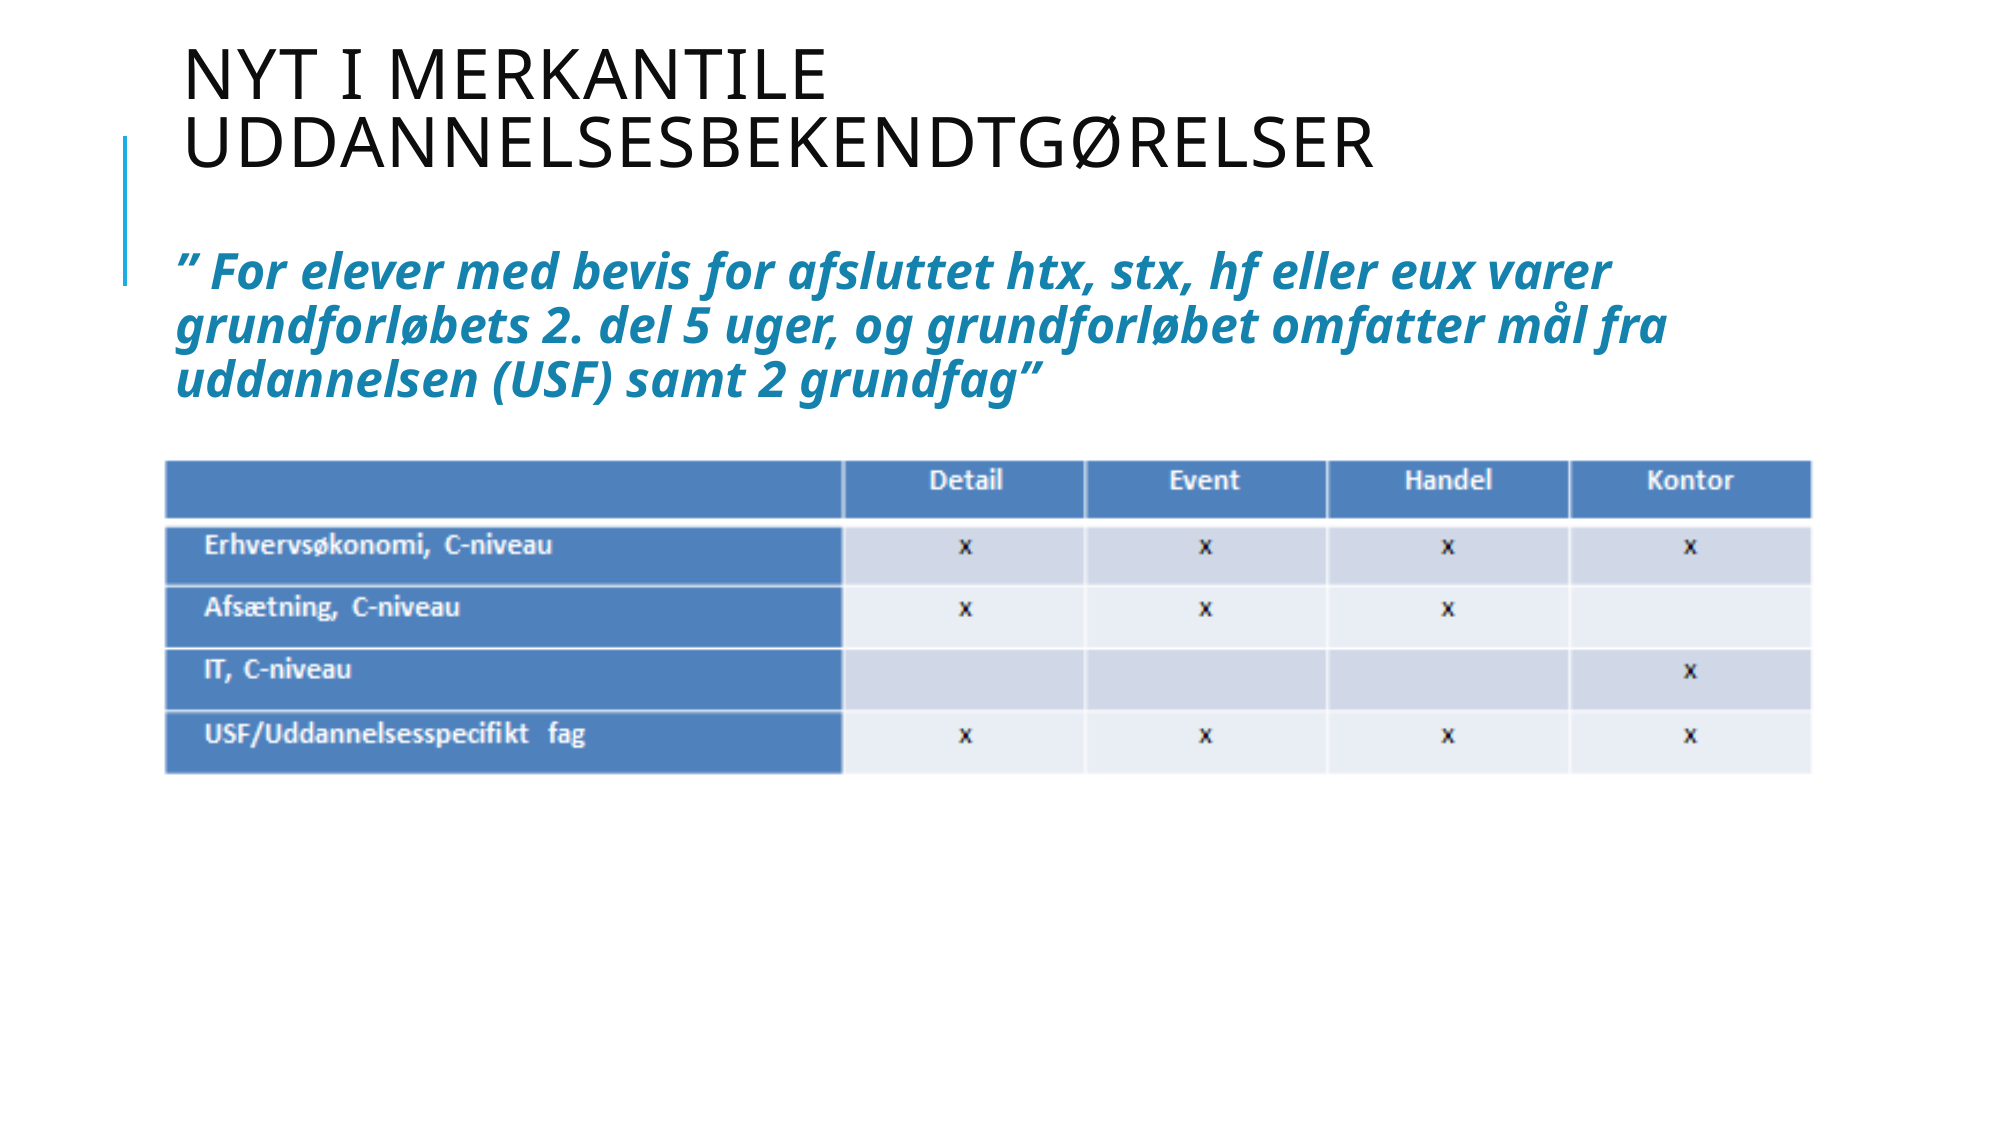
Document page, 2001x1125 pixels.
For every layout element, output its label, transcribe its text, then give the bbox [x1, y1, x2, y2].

title Nyt i merkantile uddannelsesbekendtgørelser [168, 38, 1763, 189]
picture [147, 440, 1839, 814]
list ” For elever med bevis for afsluttet htx, stx, hf eller eux varer grundforløbets 2. del 5 uger, og grundforløbet omfatter mål fra uddannelsen (USF) samt 2 grundfag” [168, 239, 1924, 1107]
